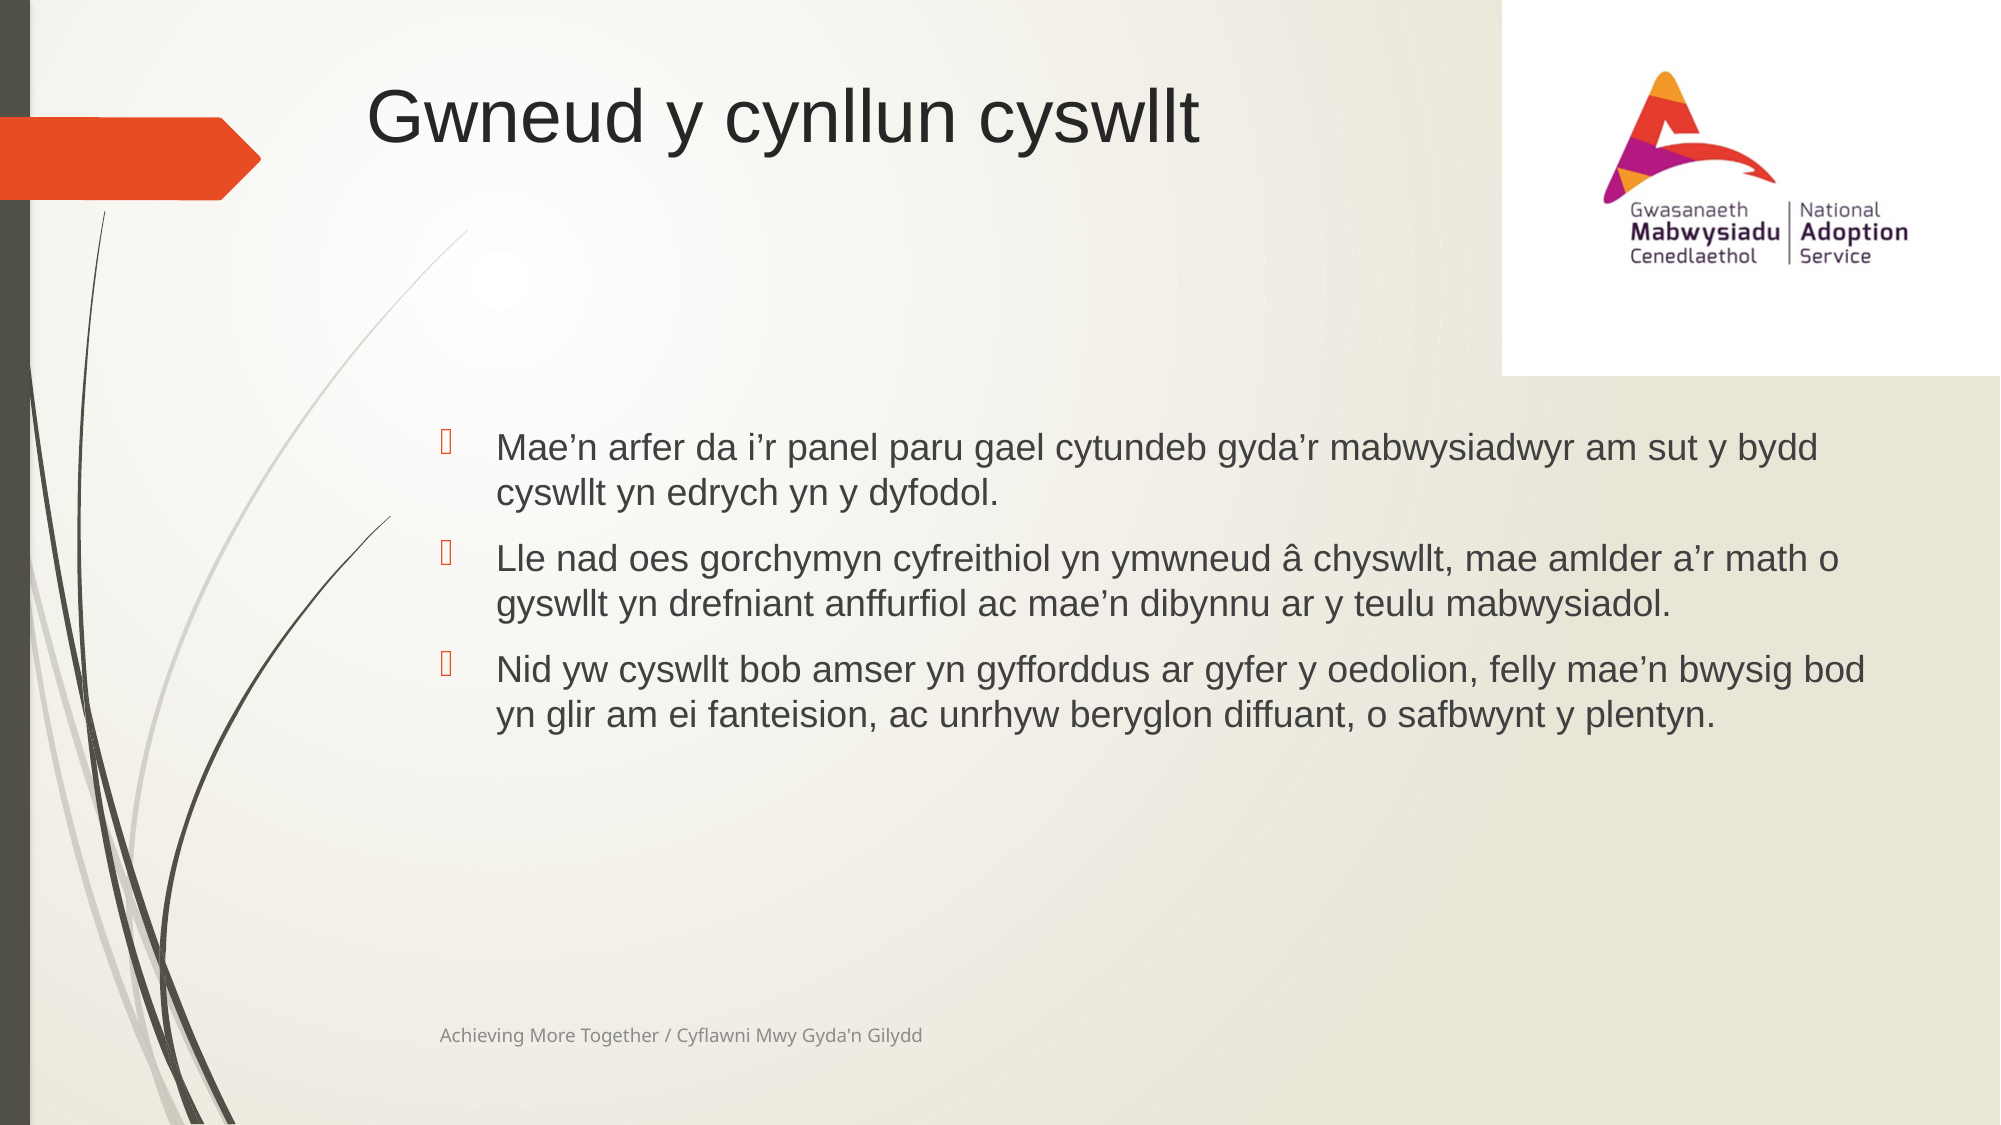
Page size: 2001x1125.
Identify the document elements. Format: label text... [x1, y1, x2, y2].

list Mae’n arfer da i’r panel paru gael cytundeb gyda’r mabwysiadwyr am sut y bydd cyswllt yn edrych yn y dyfodol. Lle nad oes gorchymyn cyfreithiol yn ymwneud â chyswllt, mae amlder a’r math o gyswllt yn drefniant anffurfiol ac mae’n dibynnu ar y teulu mabwysiadol. Nid yw cyswllt bob amser yn gyfforddus ar gyfer y oedolion, felly mae’n bwysig bod yn glir am ei fanteision, ac unrhyw beryglon diffuant, o safbwynt y plentyn. [424, 350, 1888, 970]
title Gwneud y cynllun cyswllt [137, 59, 1430, 278]
picture [1502, 0, 2000, 377]
footer Achieving More Together / Cyflawni Mwy Gyda'n Gilydd [424, 1006, 1675, 1067]
